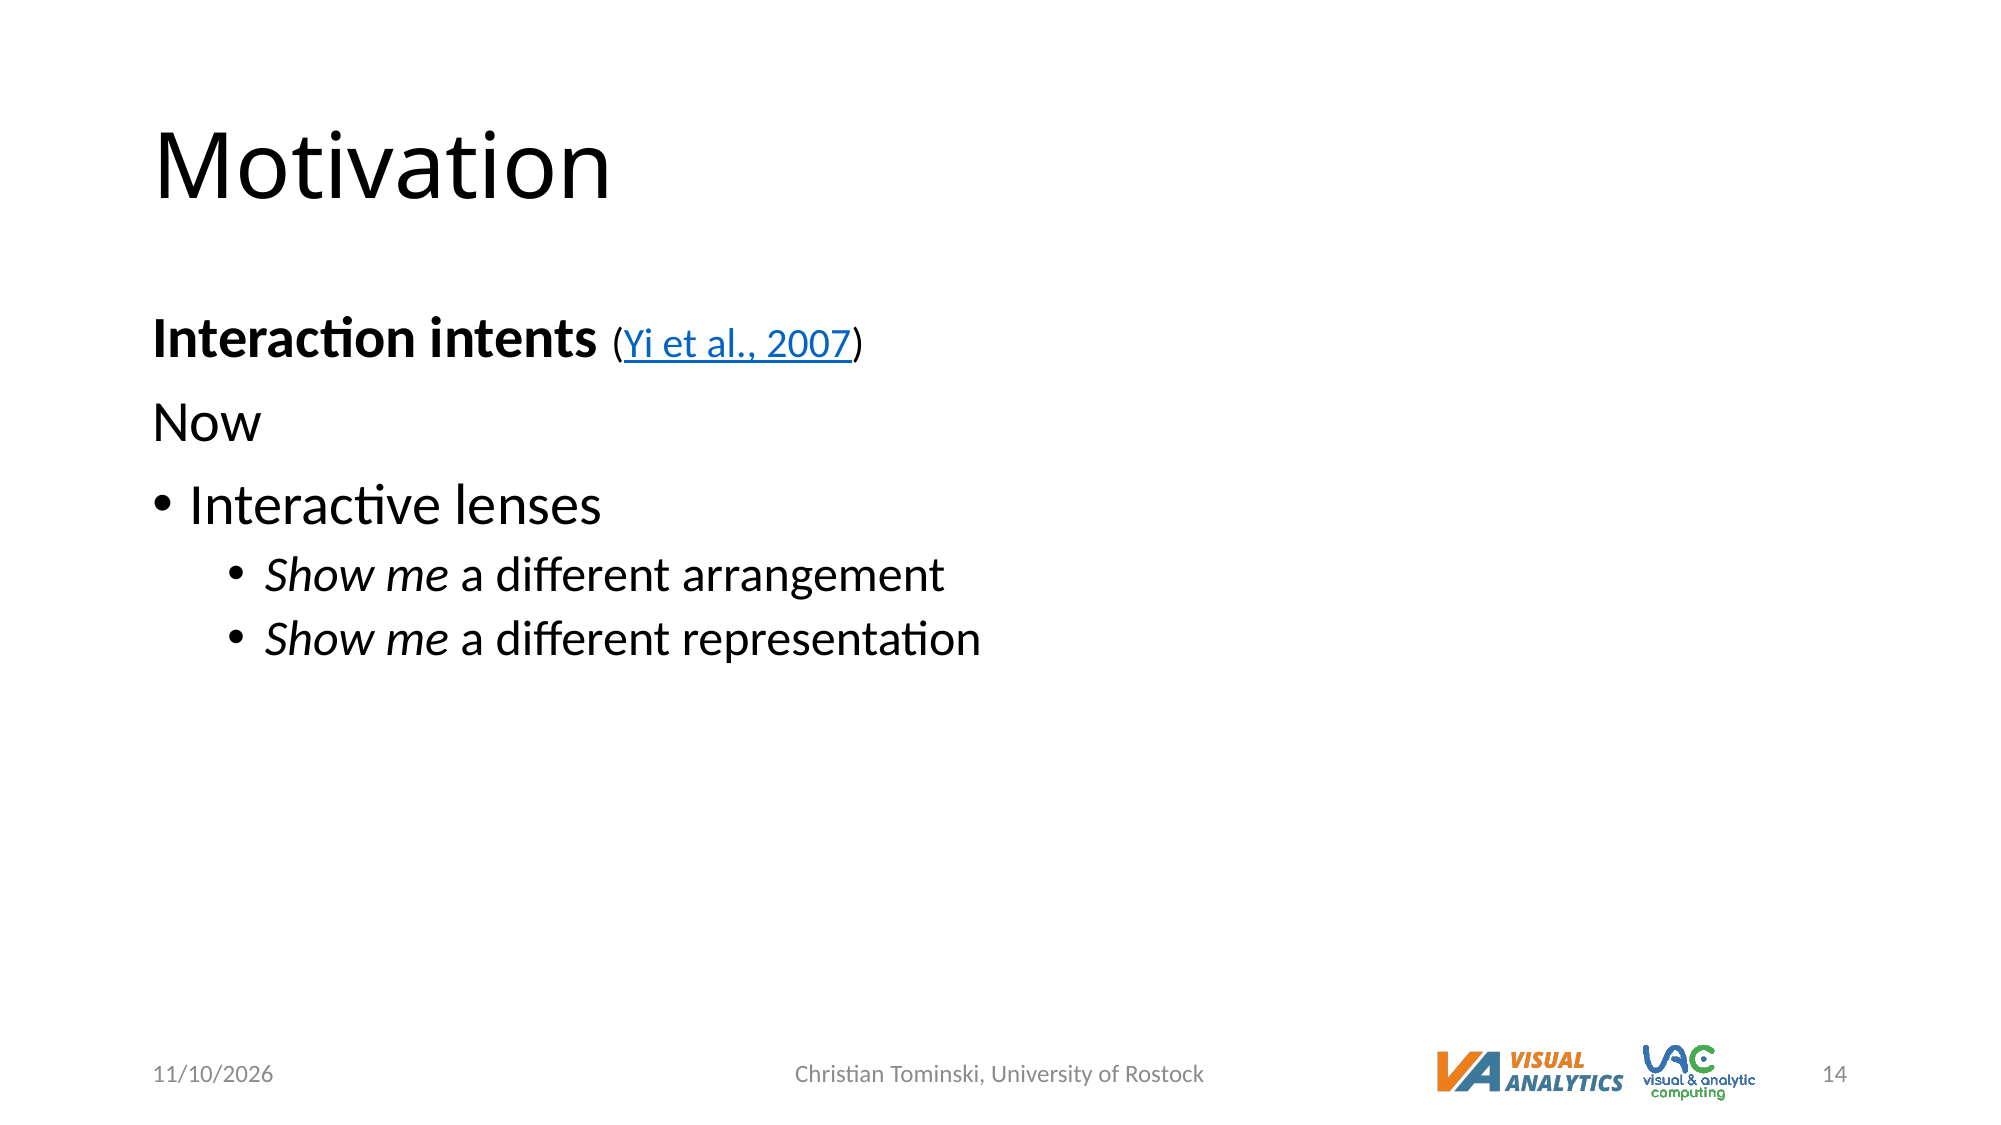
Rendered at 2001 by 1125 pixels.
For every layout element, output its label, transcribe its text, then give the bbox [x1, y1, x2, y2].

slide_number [137, 1042, 588, 1103]
slide_number 14 [1412, 1042, 1863, 1103]
footer Christian Tominski, University of Rostock [662, 1042, 1338, 1103]
list Interaction intents (Yi et al., 2007) Now Interactive lenses Show me a different arrangement Show me a different representation [137, 299, 1900, 1014]
title Motivation [137, 59, 1863, 278]
